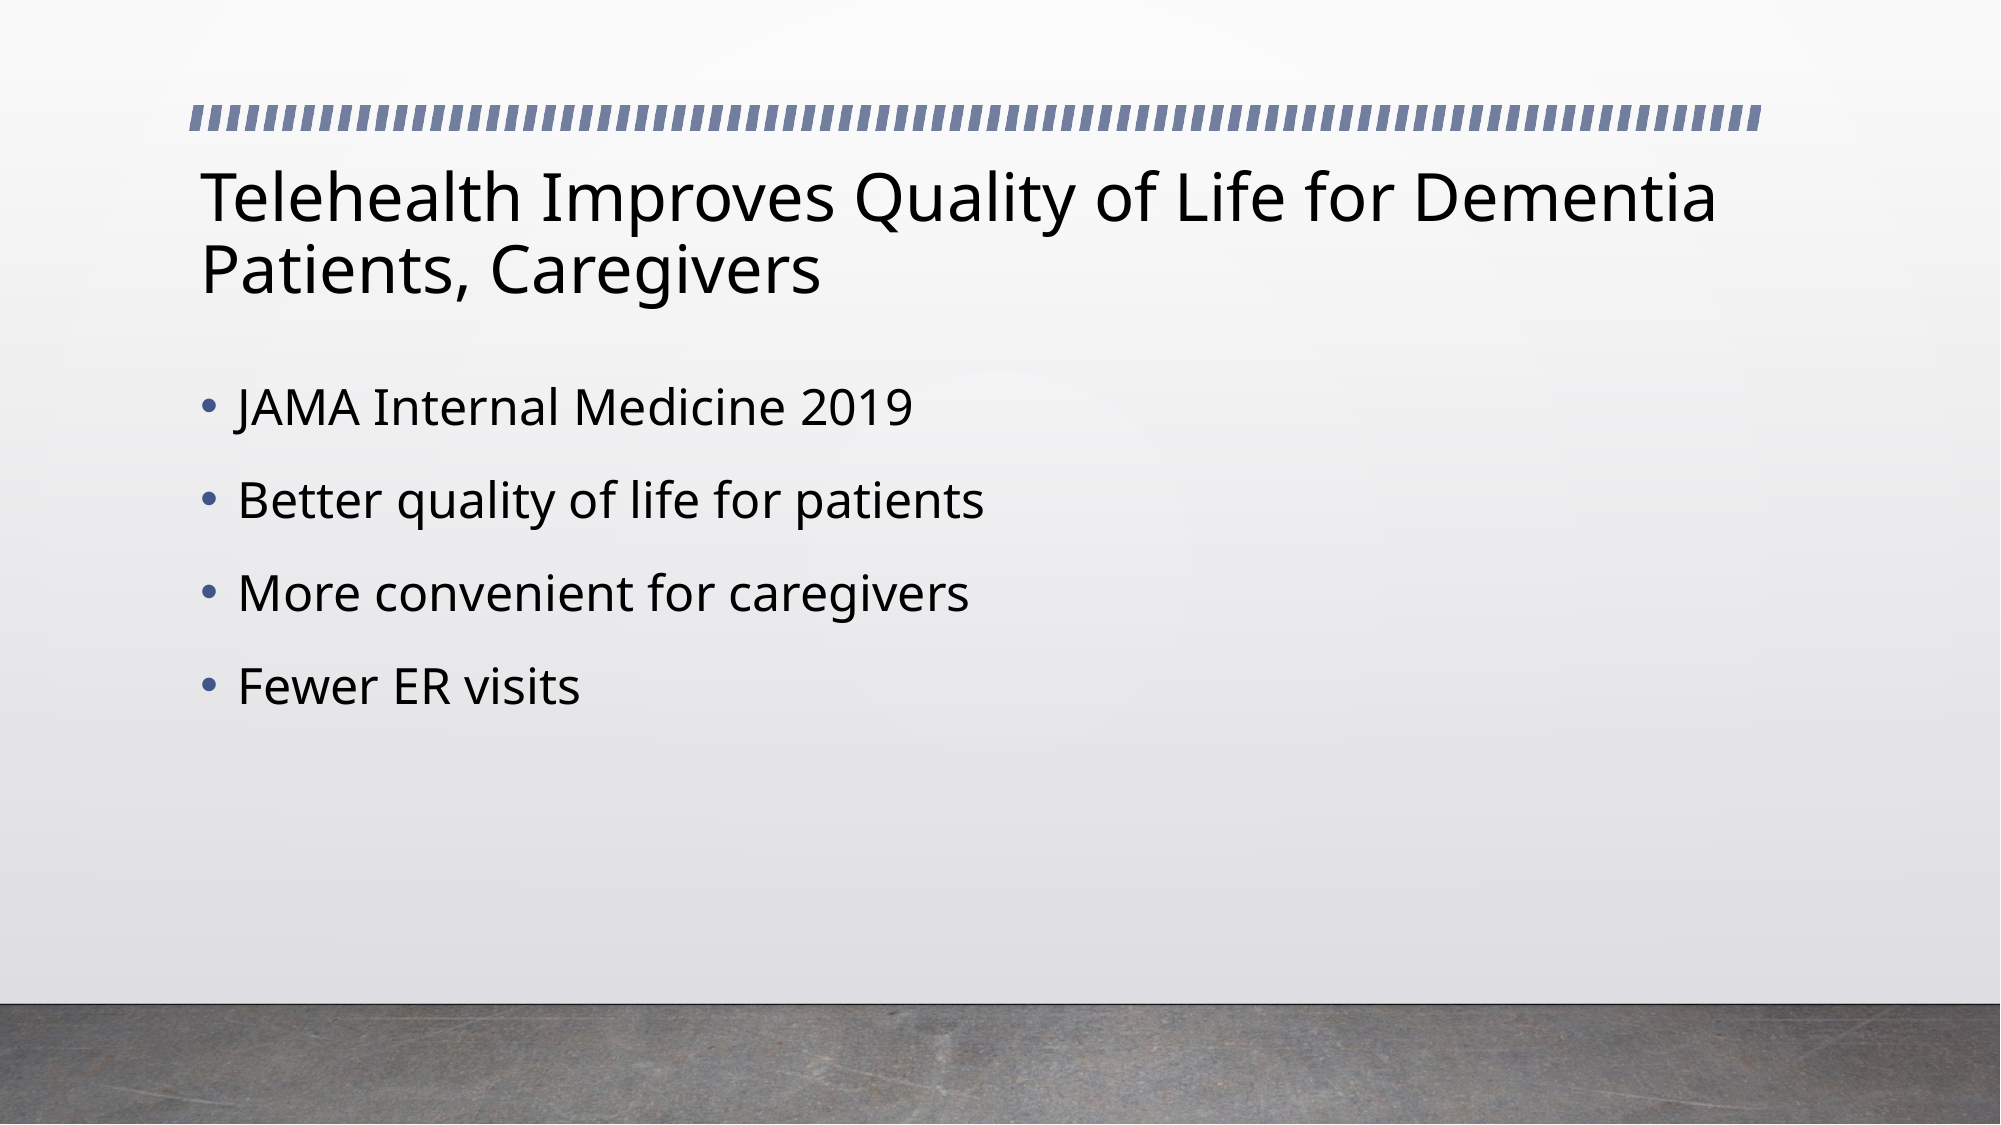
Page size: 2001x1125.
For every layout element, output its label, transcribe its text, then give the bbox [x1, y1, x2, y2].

list JAMA Internal Medicine 2019 Better quality of life for patients More convenient for caregivers Fewer ER visits [185, 356, 1761, 897]
title Telehealth Improves Quality of Life for Dementia Patients, Caregivers [185, 156, 1761, 329]
picture [0, 1004, 2000, 1124]
